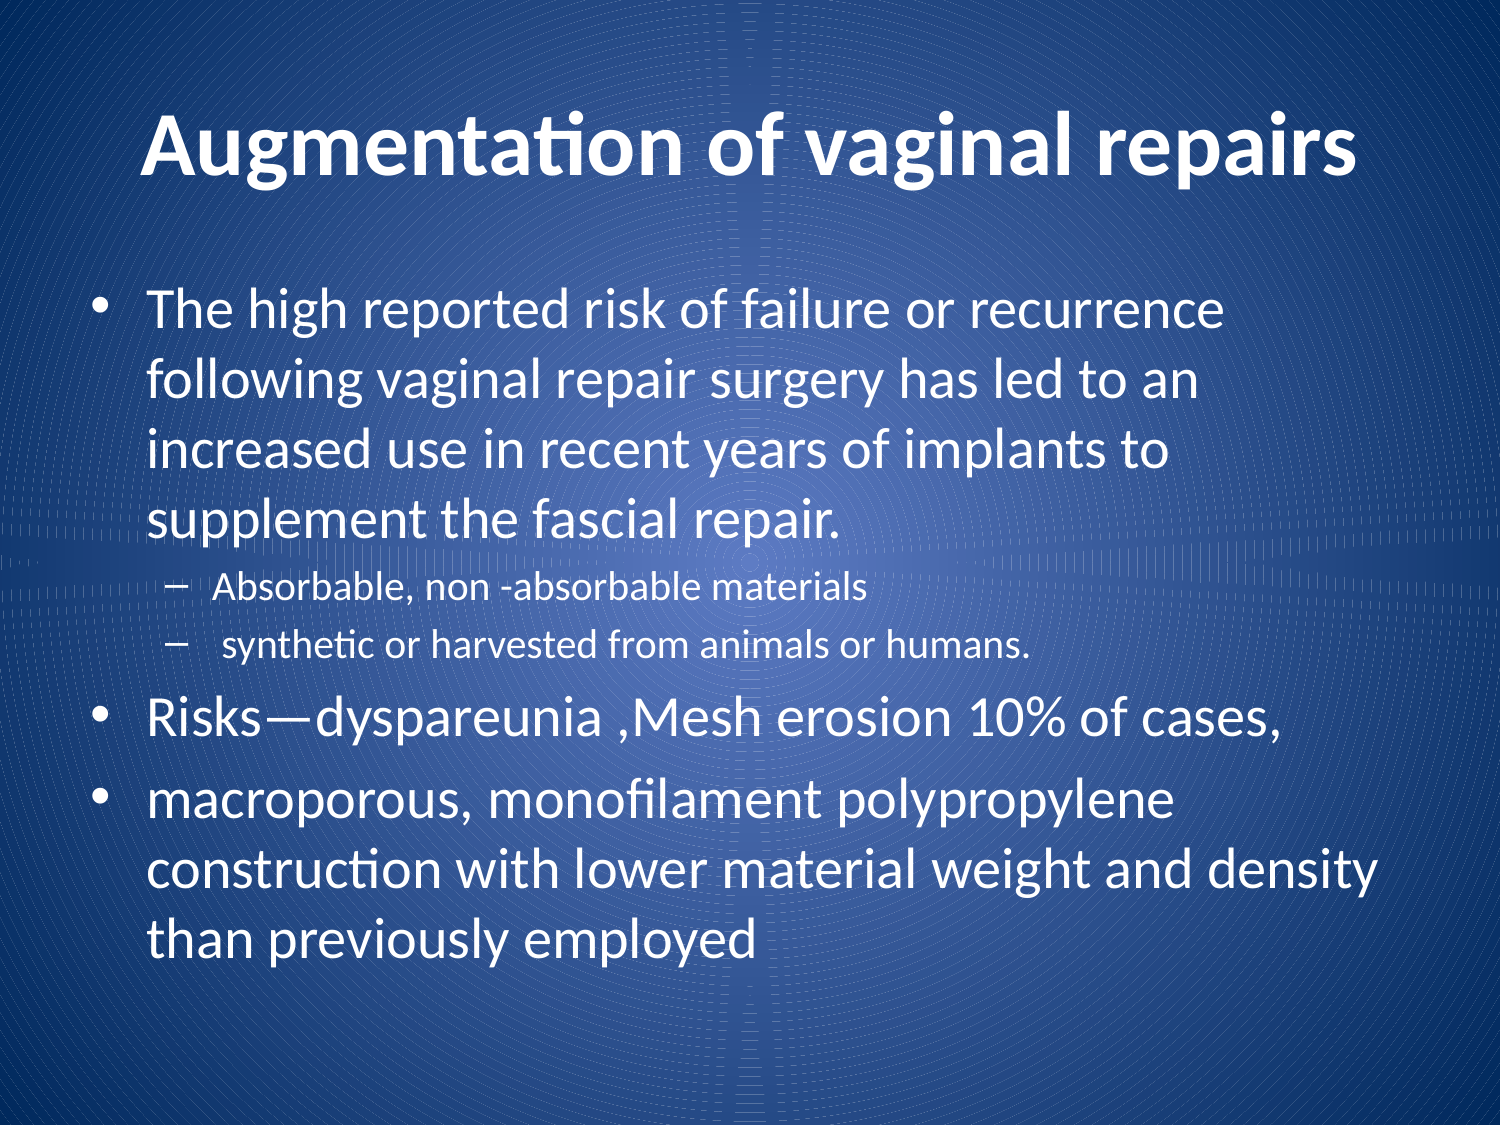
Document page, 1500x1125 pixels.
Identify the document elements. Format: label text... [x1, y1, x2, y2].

list The high reported risk of failure or recurrence following vaginal repair surgery has led to an increased use in recent years of implants to supplement the fascial repair. Absorbable, non -absorbable materials synthetic or harvested from animals or humans. Risks—dyspareunia ,Mesh erosion 10% of cases, macroporous, monofilament polypropylene construction with lower material weight and density than previously employed [75, 262, 1425, 1005]
title Augmentation of vaginal repairs [75, 45, 1425, 233]
